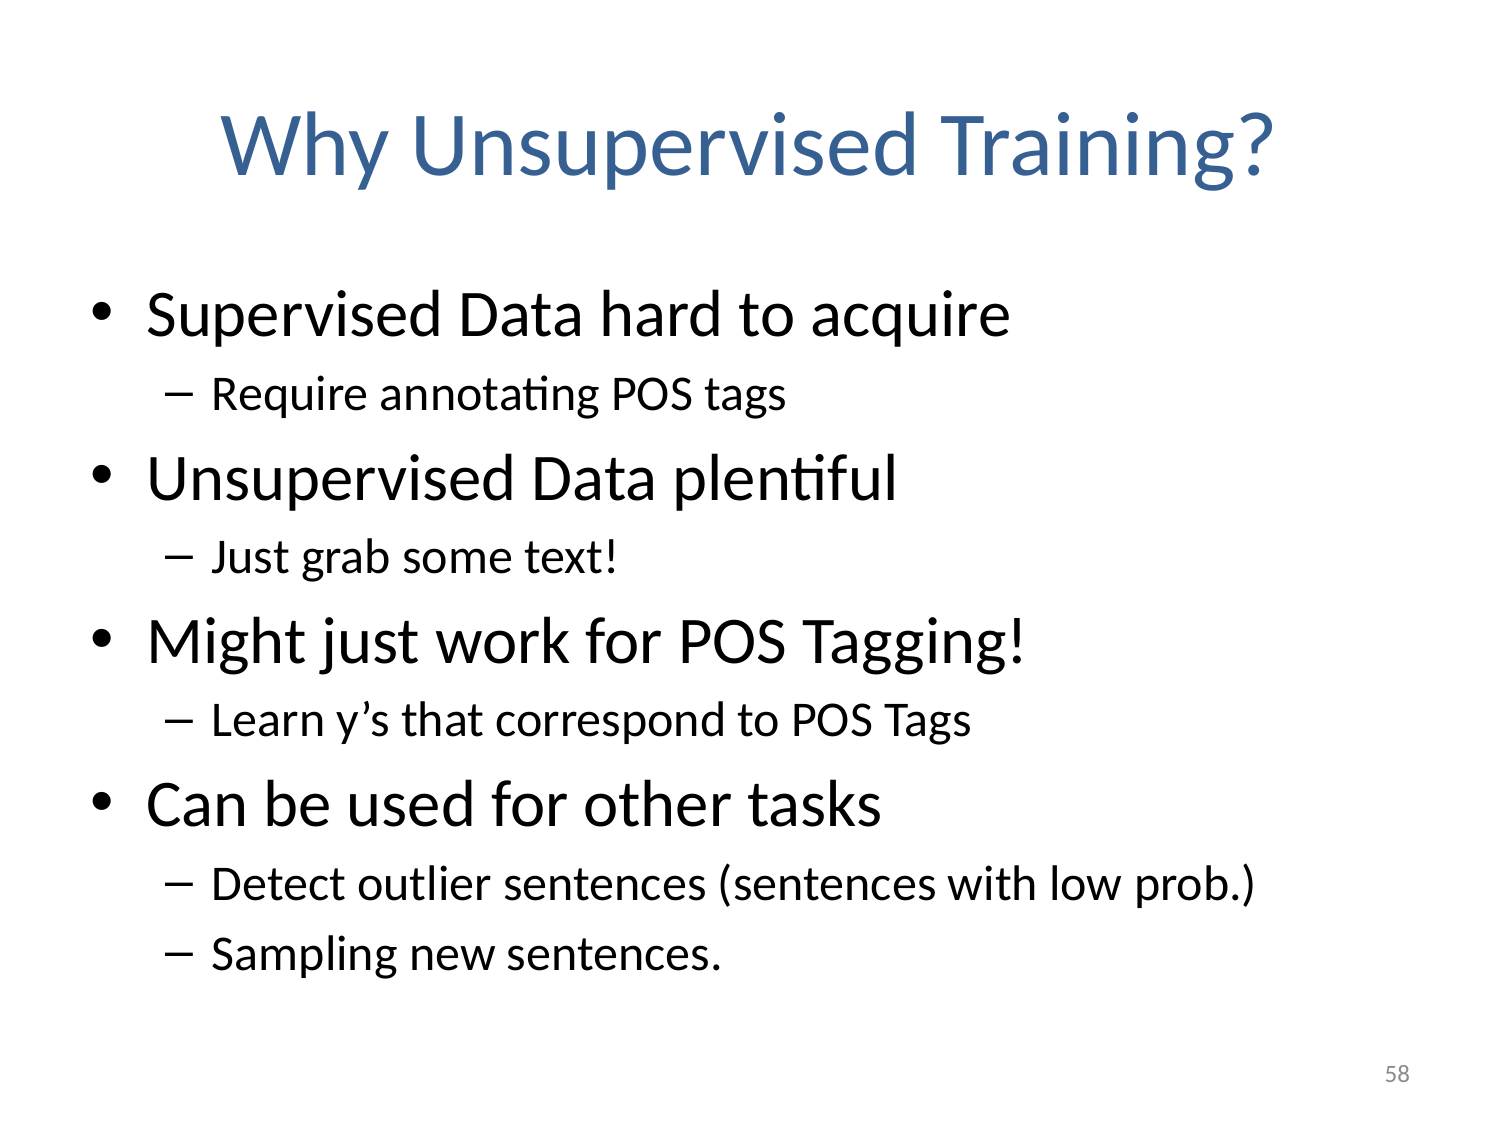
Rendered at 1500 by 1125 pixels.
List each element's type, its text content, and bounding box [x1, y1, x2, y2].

list Supervised Data hard to acquire Require annotating POS tags Unsupervised Data plentiful Just grab some text! Might just work for POS Tagging! Learn y’s that correspond to POS Tags Can be used for other tasks Detect outlier sentences (sentences with low prob.) Sampling new sentences. [75, 262, 1425, 1026]
slide_number 58 [1074, 1042, 1425, 1103]
title Why Unsupervised Training? [75, 45, 1425, 233]
